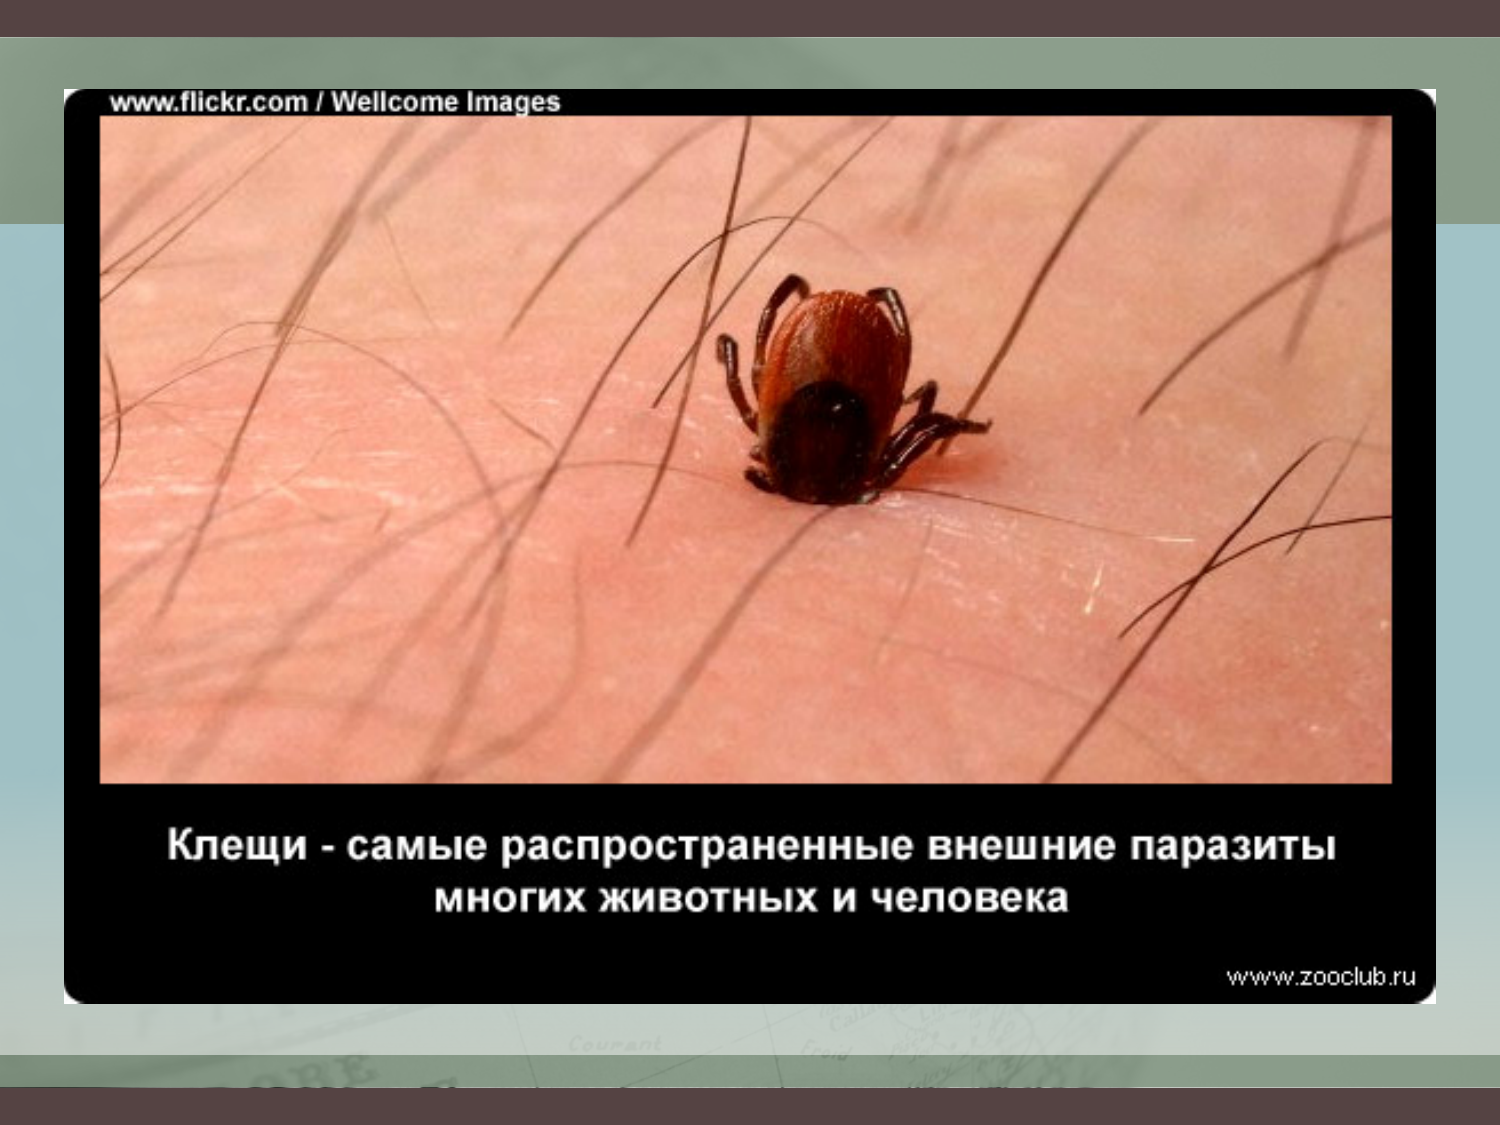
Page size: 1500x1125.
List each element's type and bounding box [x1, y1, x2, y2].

picture [64, 89, 1436, 1004]
